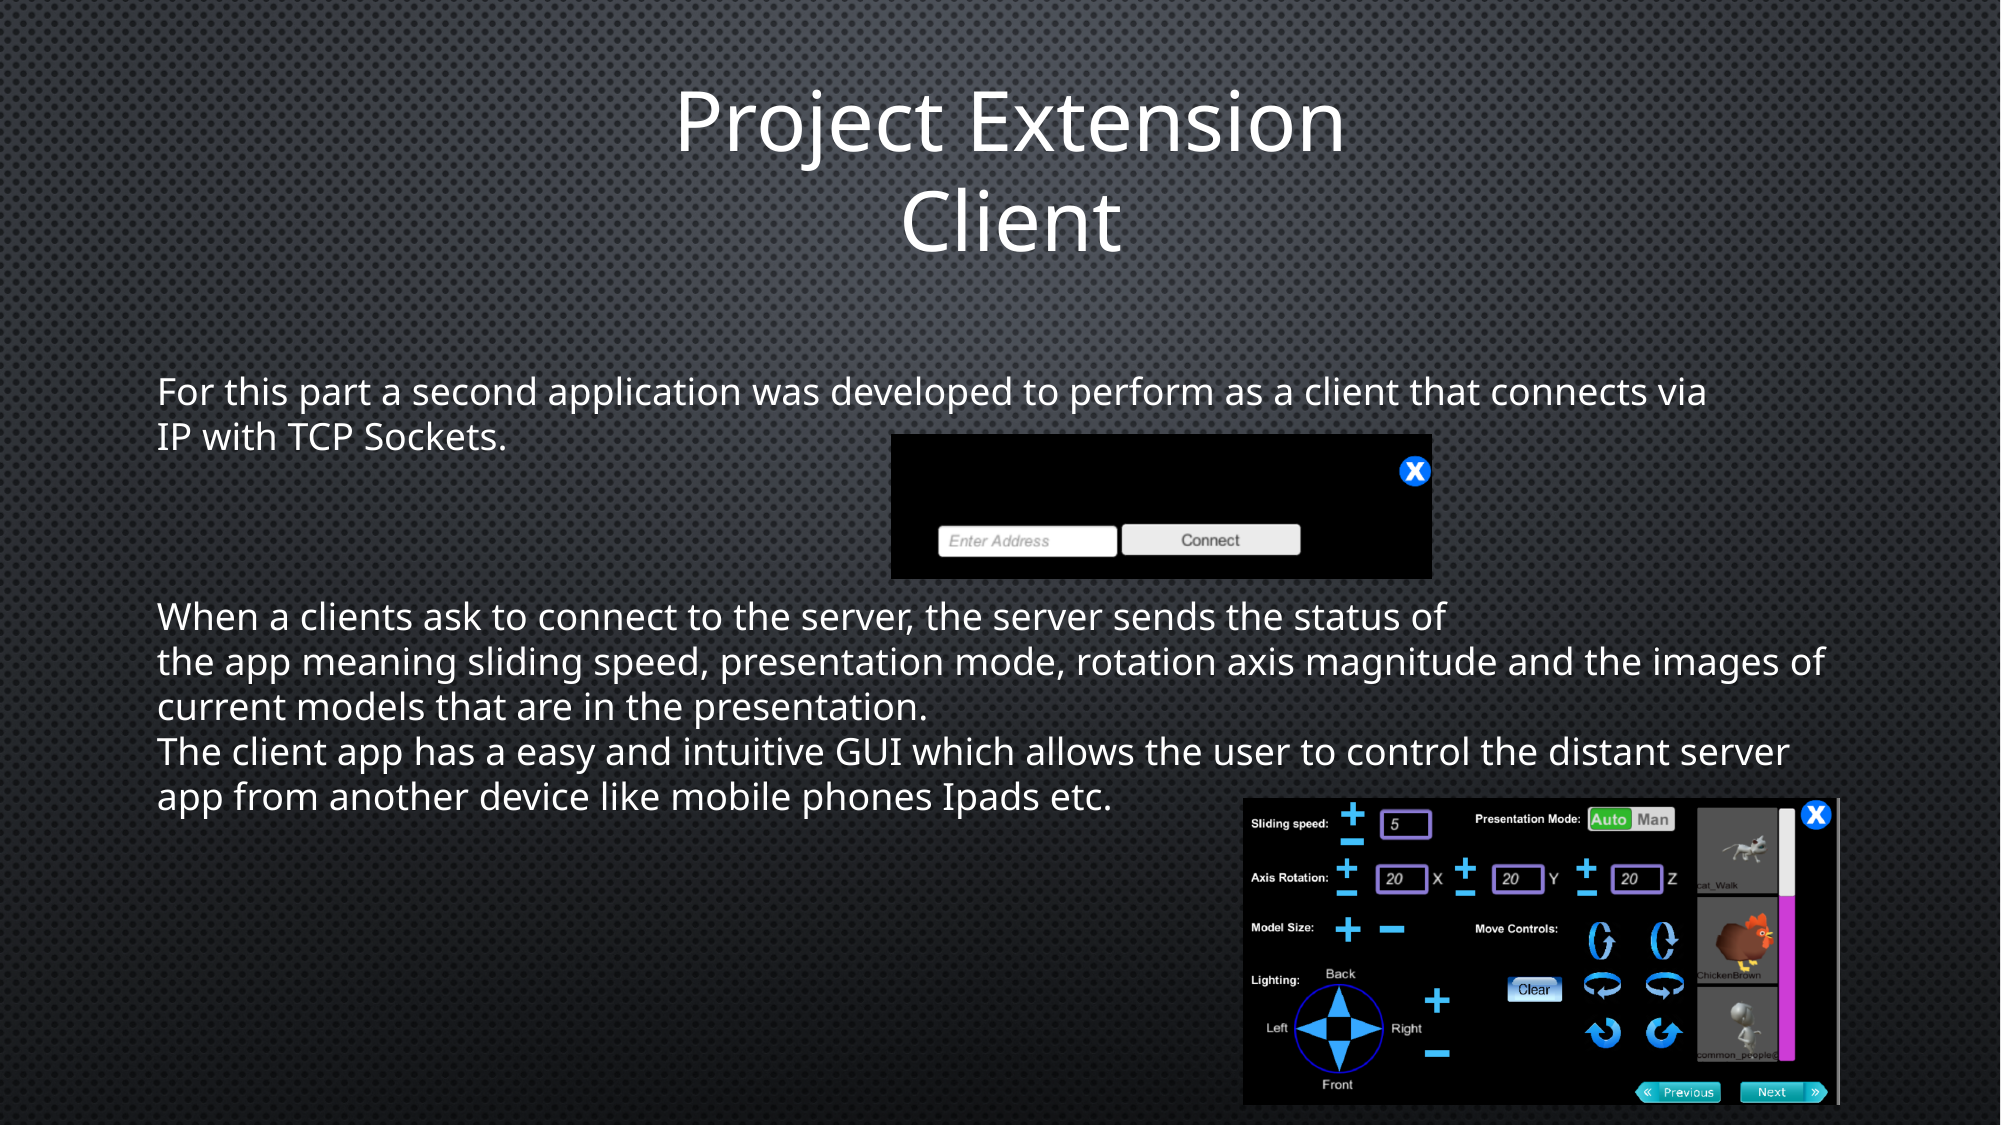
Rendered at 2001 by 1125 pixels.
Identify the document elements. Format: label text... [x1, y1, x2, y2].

picture [1243, 798, 1840, 1106]
picture [890, 434, 1432, 579]
text_box Project Extension Client For this part a second application was developed to perform as a client that connects via IP with TCP Sockets. When a clients ask to connect to the server, the server sends the status of the app meaning sliding speed, presentation mode, rotation axis magnitude and the images of current models that are in the presentation. The client app has a easy and intuitive GUI which allows the user to control the distant server app from another device like mobile phones Ipads etc. [142, 60, 1881, 1006]
